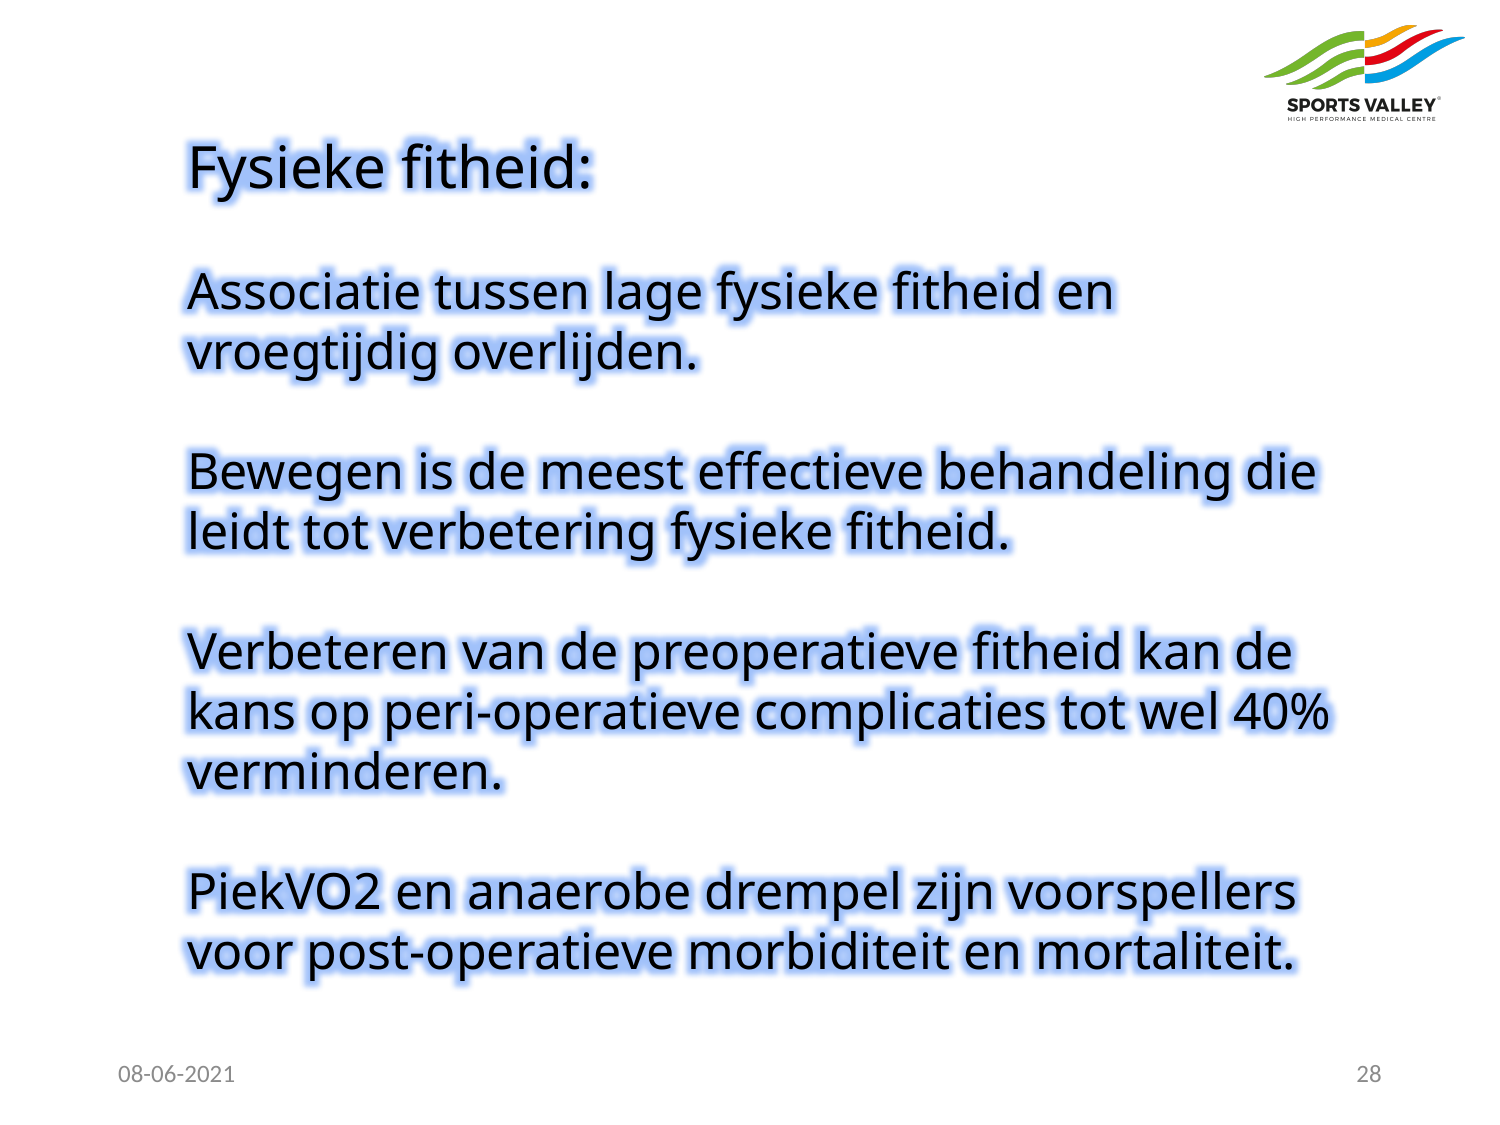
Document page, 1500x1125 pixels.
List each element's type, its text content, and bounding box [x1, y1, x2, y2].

slide_number 28 [1059, 1042, 1397, 1103]
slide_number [103, 1042, 441, 1103]
text_box Fysieke fitheid: Associatie tussen lage fysieke fitheid en vroegtijdig overlijden. Bewegen is de meest effectieve behandeling die leidt tot verbetering fysieke fitheid. Verbeteren van de preoperatieve fitheid kan de kans op peri-operatieve complicaties tot wel 40% verminderen. PiekVO2 en anaerobe drempel zijn voorspellers voor post-operatieve morbiditeit en mortaliteit. [172, 62, 1361, 1033]
picture [1264, 25, 1465, 121]
